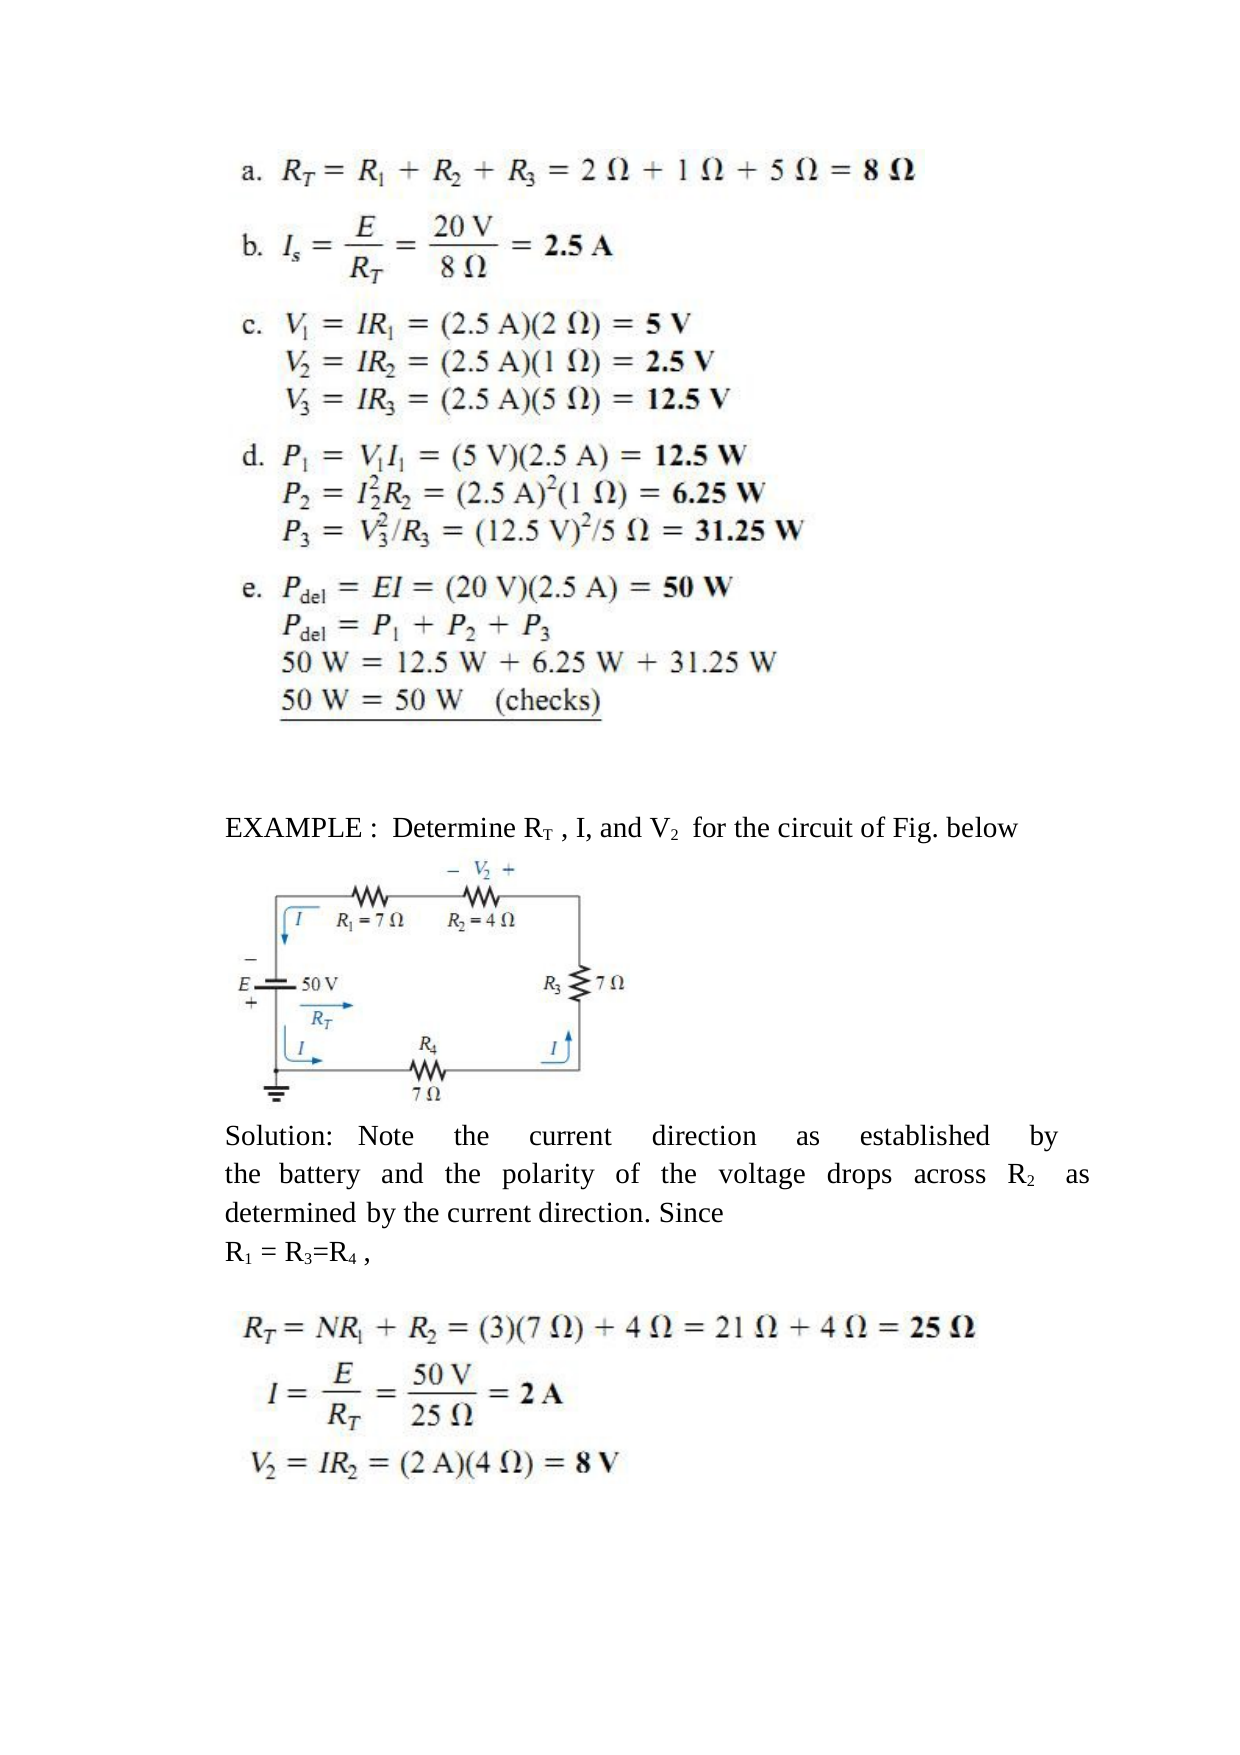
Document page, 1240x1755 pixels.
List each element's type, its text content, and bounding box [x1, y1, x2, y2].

text_box EXAMPLE : Determine RT , I, and V2 for the circuit of Fig. below [222, 807, 1019, 847]
text_box [228, 149, 925, 729]
text_box [228, 1311, 1002, 1484]
text_box Solution: Note the current direction as established by the battery and the polarity of the voltage drops across R2 as determined by the current direction. Since R1 = R3=R4 , [222, 1112, 1093, 1271]
text_box [228, 848, 630, 1114]
